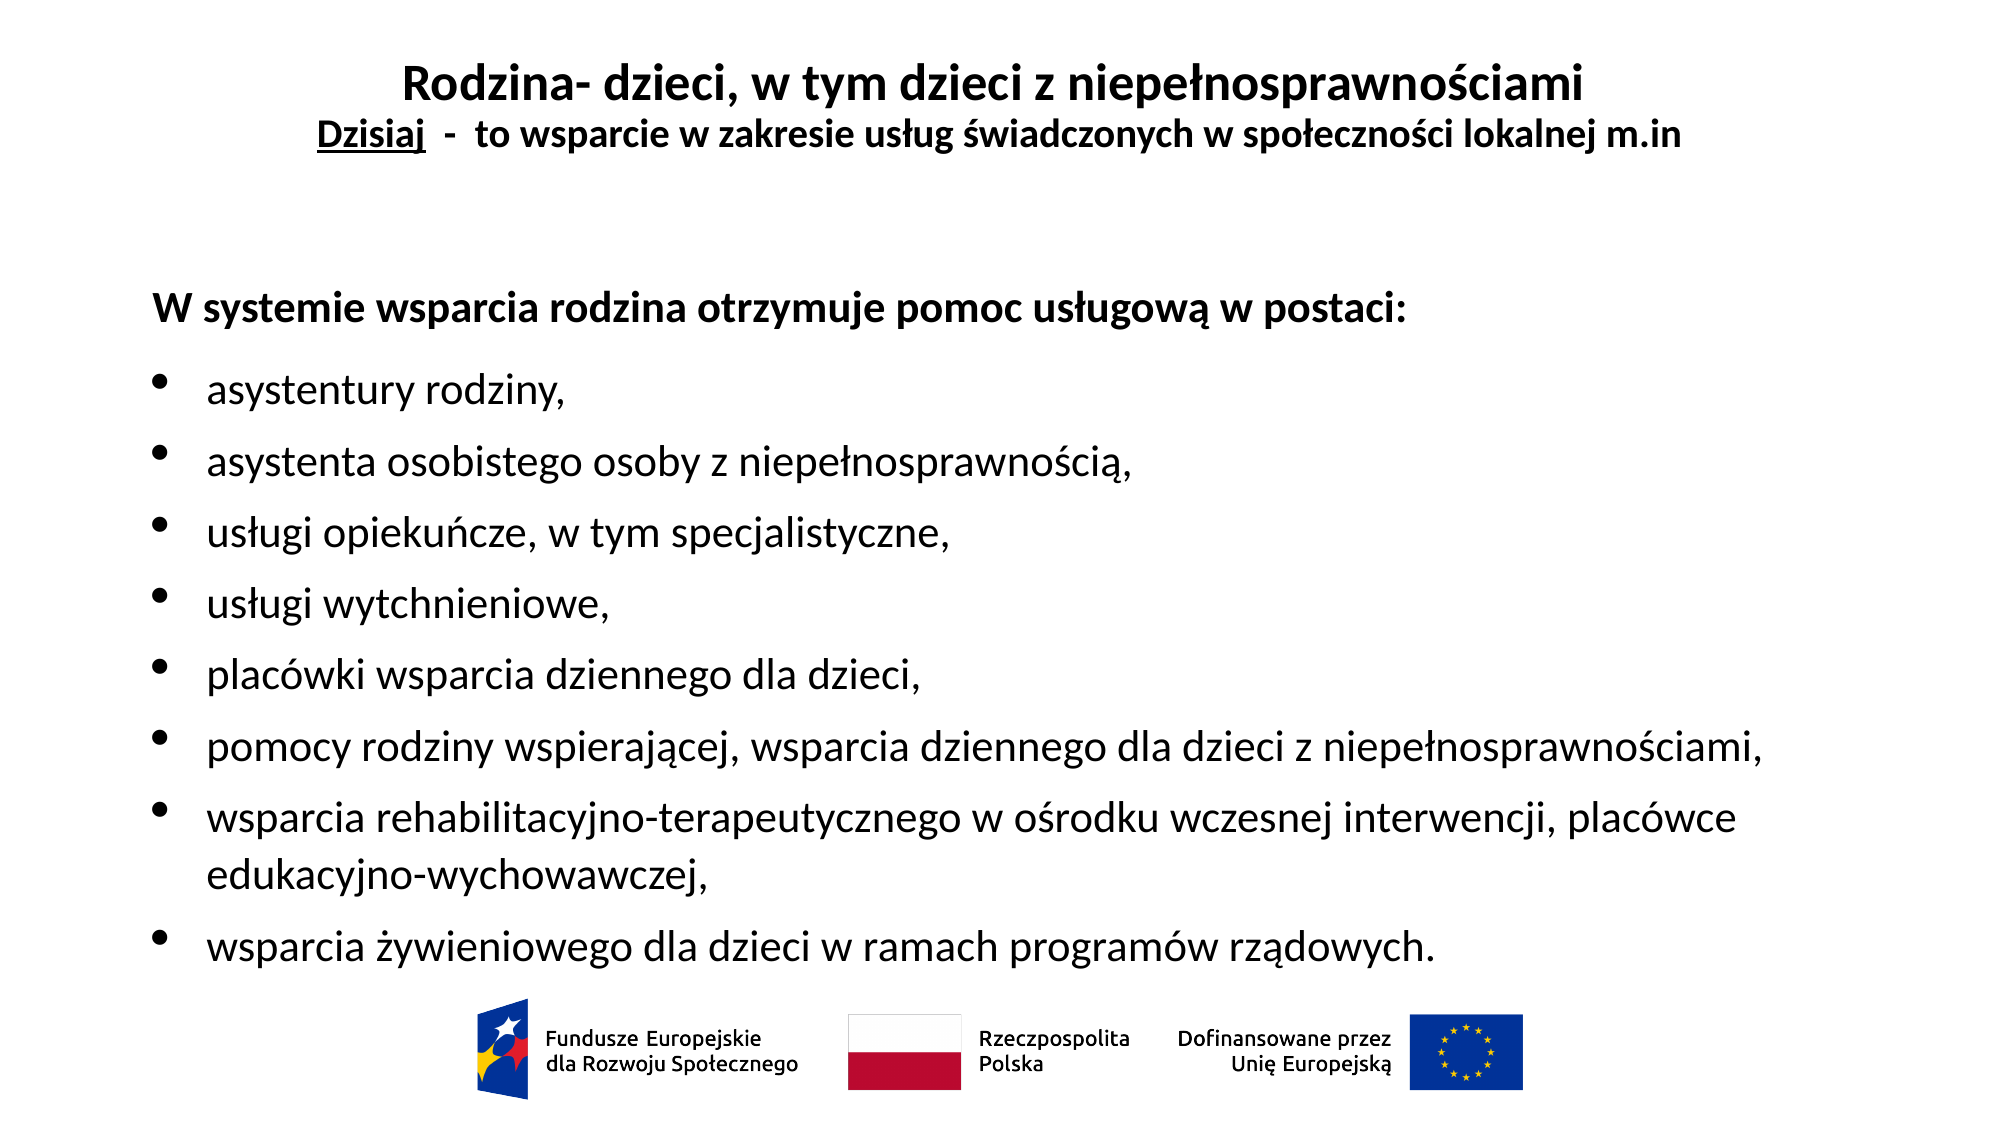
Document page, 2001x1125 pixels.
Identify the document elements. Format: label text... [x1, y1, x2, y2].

picture [452, 973, 1548, 1125]
title Rodzina- dzieci, w tym dzieci z niepełnosprawnościami Dzisiaj - to wsparcie w zakresie usług świadczonych w społeczności lokalnej m.in [68, 47, 1932, 214]
list W systemie wsparcia rodzina otrzymuje pomoc usługową w postaci: asystentury rodziny, asystenta osobistego osoby z niepełnosprawnością, usługi opiekuńcze, w tym specjalistyczne, usługi wytchnieniowe, placówki wsparcia dziennego dla dzieci, pomocy rodziny wspierającej, wsparcia dziennego dla dzieci z niepełnosprawnościami, wsparcia rehabilitacyjno-terapeutycznego w ośrodku wczesnej interwencji, placówce edukacyjno-wychowawczej, wsparcia żywieniowego dla dzieci w ramach programów rządowych. [137, 266, 1863, 981]
